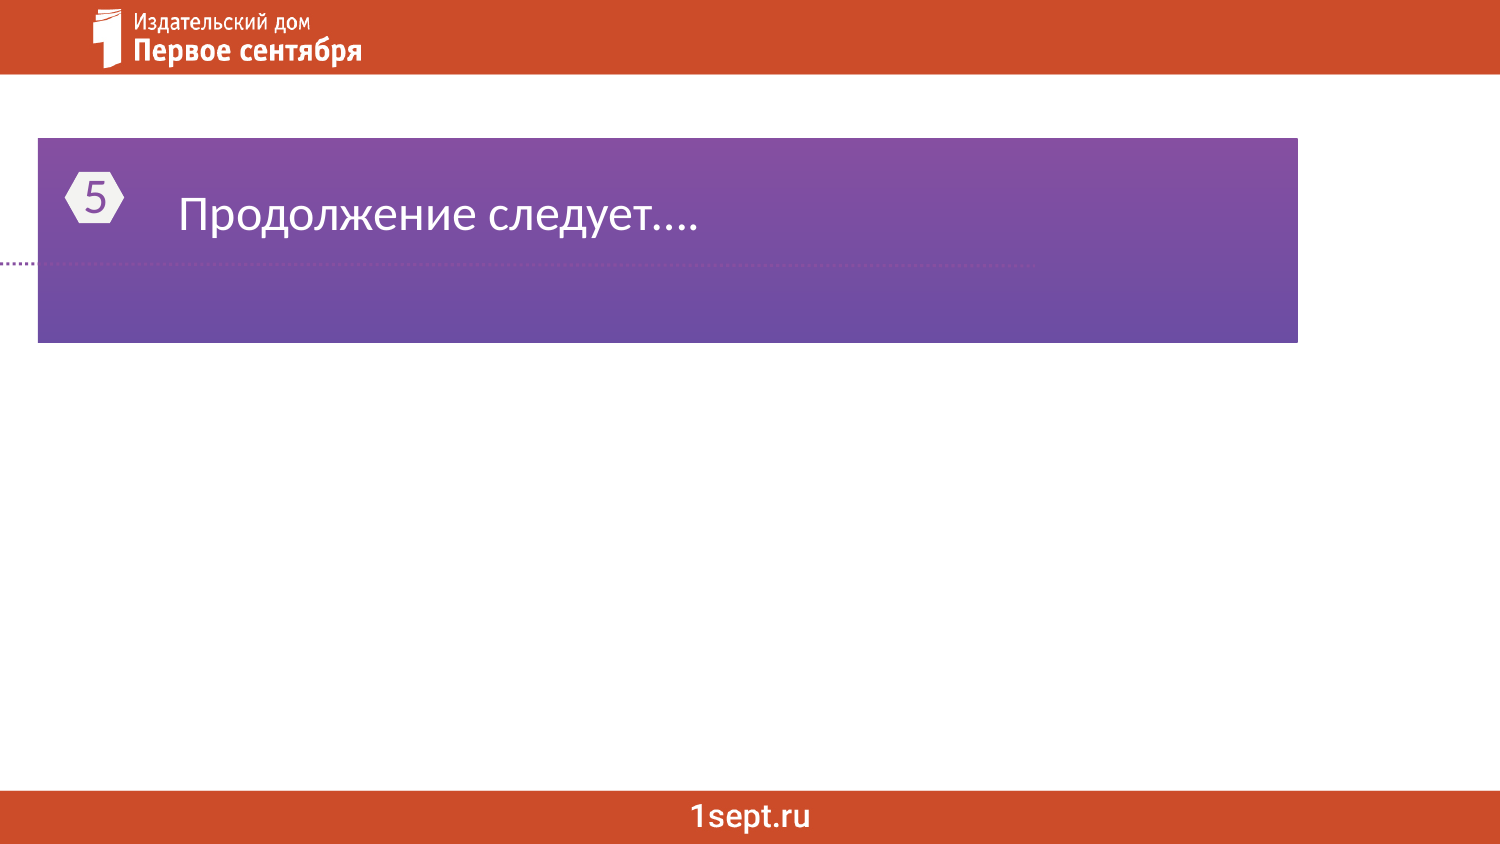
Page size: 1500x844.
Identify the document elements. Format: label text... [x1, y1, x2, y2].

text_box 5 [68, 156, 124, 232]
picture [0, 0, 1500, 844]
text_box [62, 187, 68, 208]
text_box Продолжение следует…. [154, 172, 1309, 248]
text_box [0, 263, 1036, 267]
text_box [36, 136, 1300, 345]
